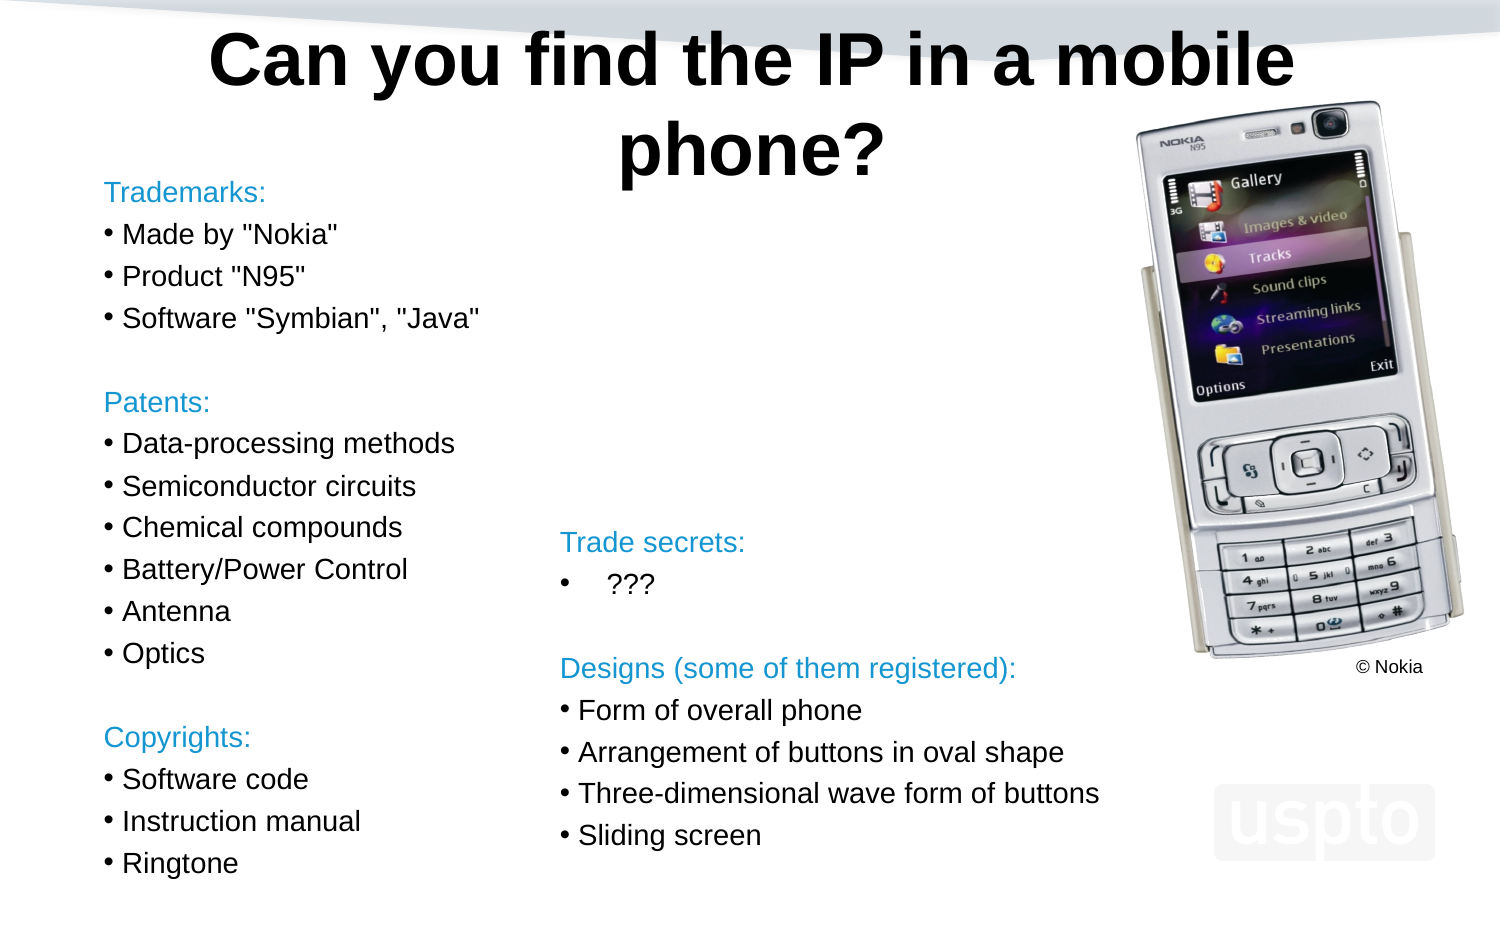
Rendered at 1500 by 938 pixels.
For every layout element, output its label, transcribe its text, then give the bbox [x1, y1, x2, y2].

text_box Trade secrets: ??? Designs (some of them registered): Form of overall phone Arrangement of buttons in oval shape Three-dimensional wave form of buttons Sliding screen [544, 463, 1378, 860]
text_box Can you find the IP in a mobile phone? [66, 57, 1439, 145]
text_box Trademarks: Made by "Nokia" Product "N95" Software "Symbian", "Java" Patents: Data-processing methods Semiconductor circuits Chemical compounds Battery/Power Control Antenna Optics Copyrights: Software code Instruction manual Ringtone [88, 158, 588, 887]
text_box © Nokia [1341, 647, 1439, 685]
picture [1000, 69, 1500, 693]
